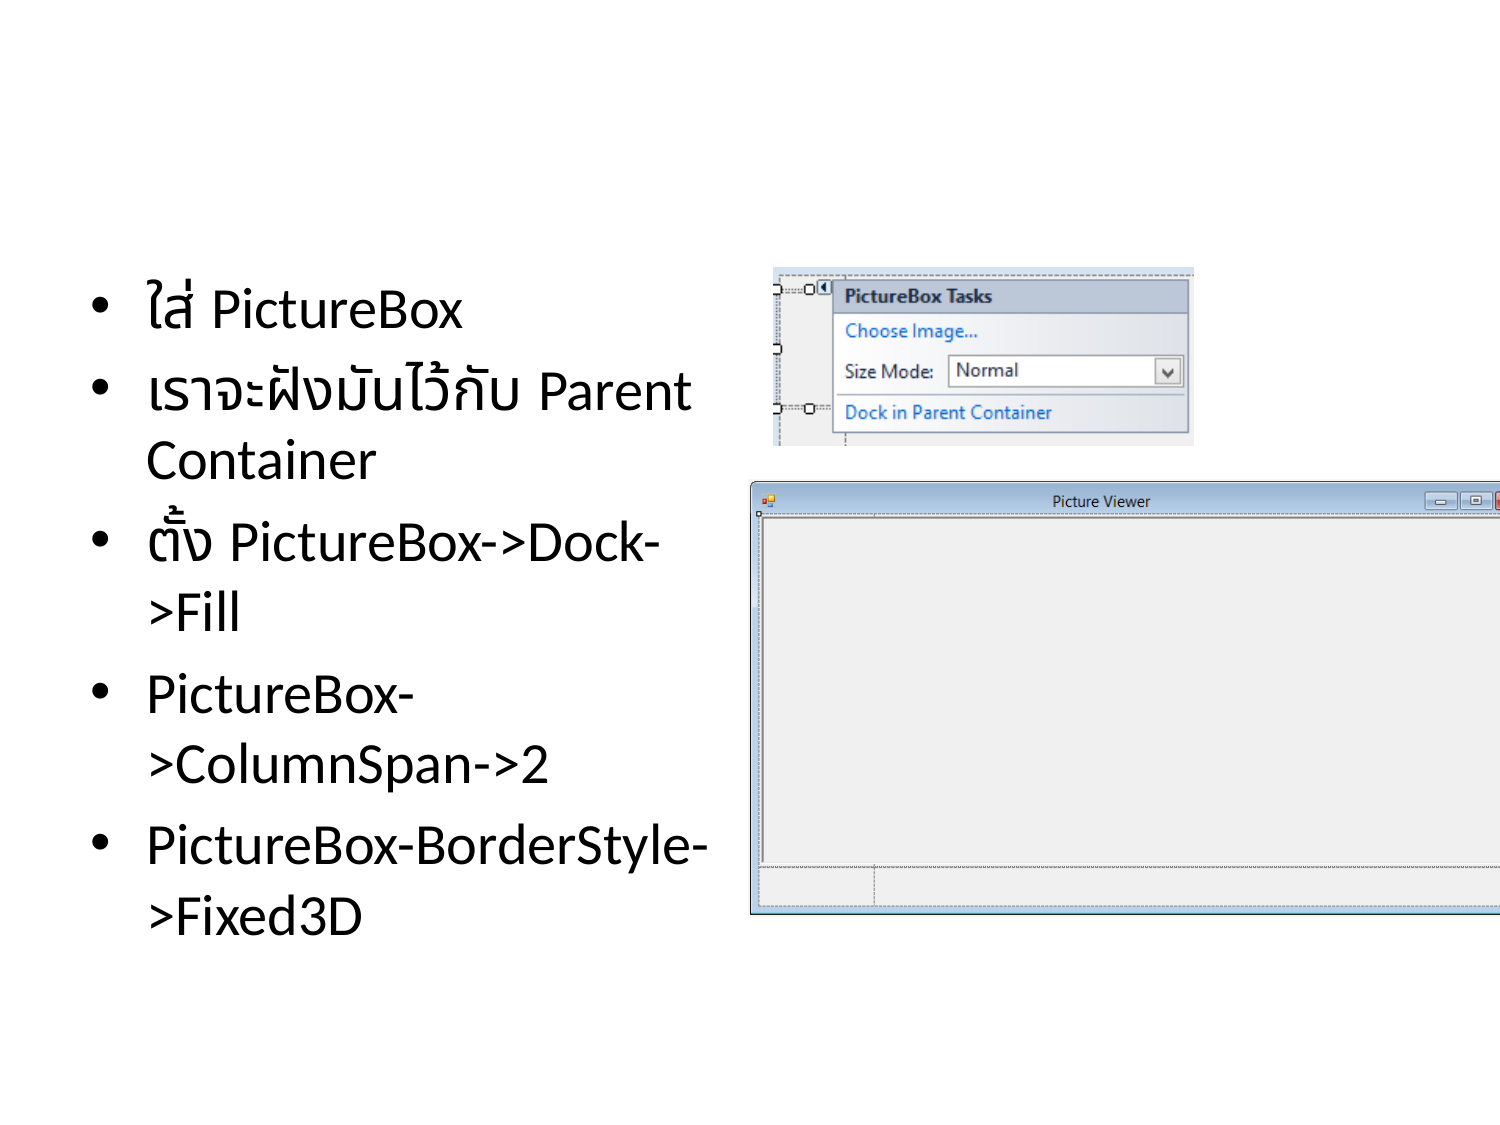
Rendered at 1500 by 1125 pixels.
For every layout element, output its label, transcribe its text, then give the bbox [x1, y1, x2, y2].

picture [747, 478, 1500, 917]
picture [773, 266, 1195, 446]
list ใส่ PictureBox เราจะฝังมันไว้กับ Parent Container ตั้ง PictureBox->Dock->Fill PictureBox->ColumnSpan->2 PictureBox-BorderStyle->Fixed3D [75, 262, 762, 1005]
